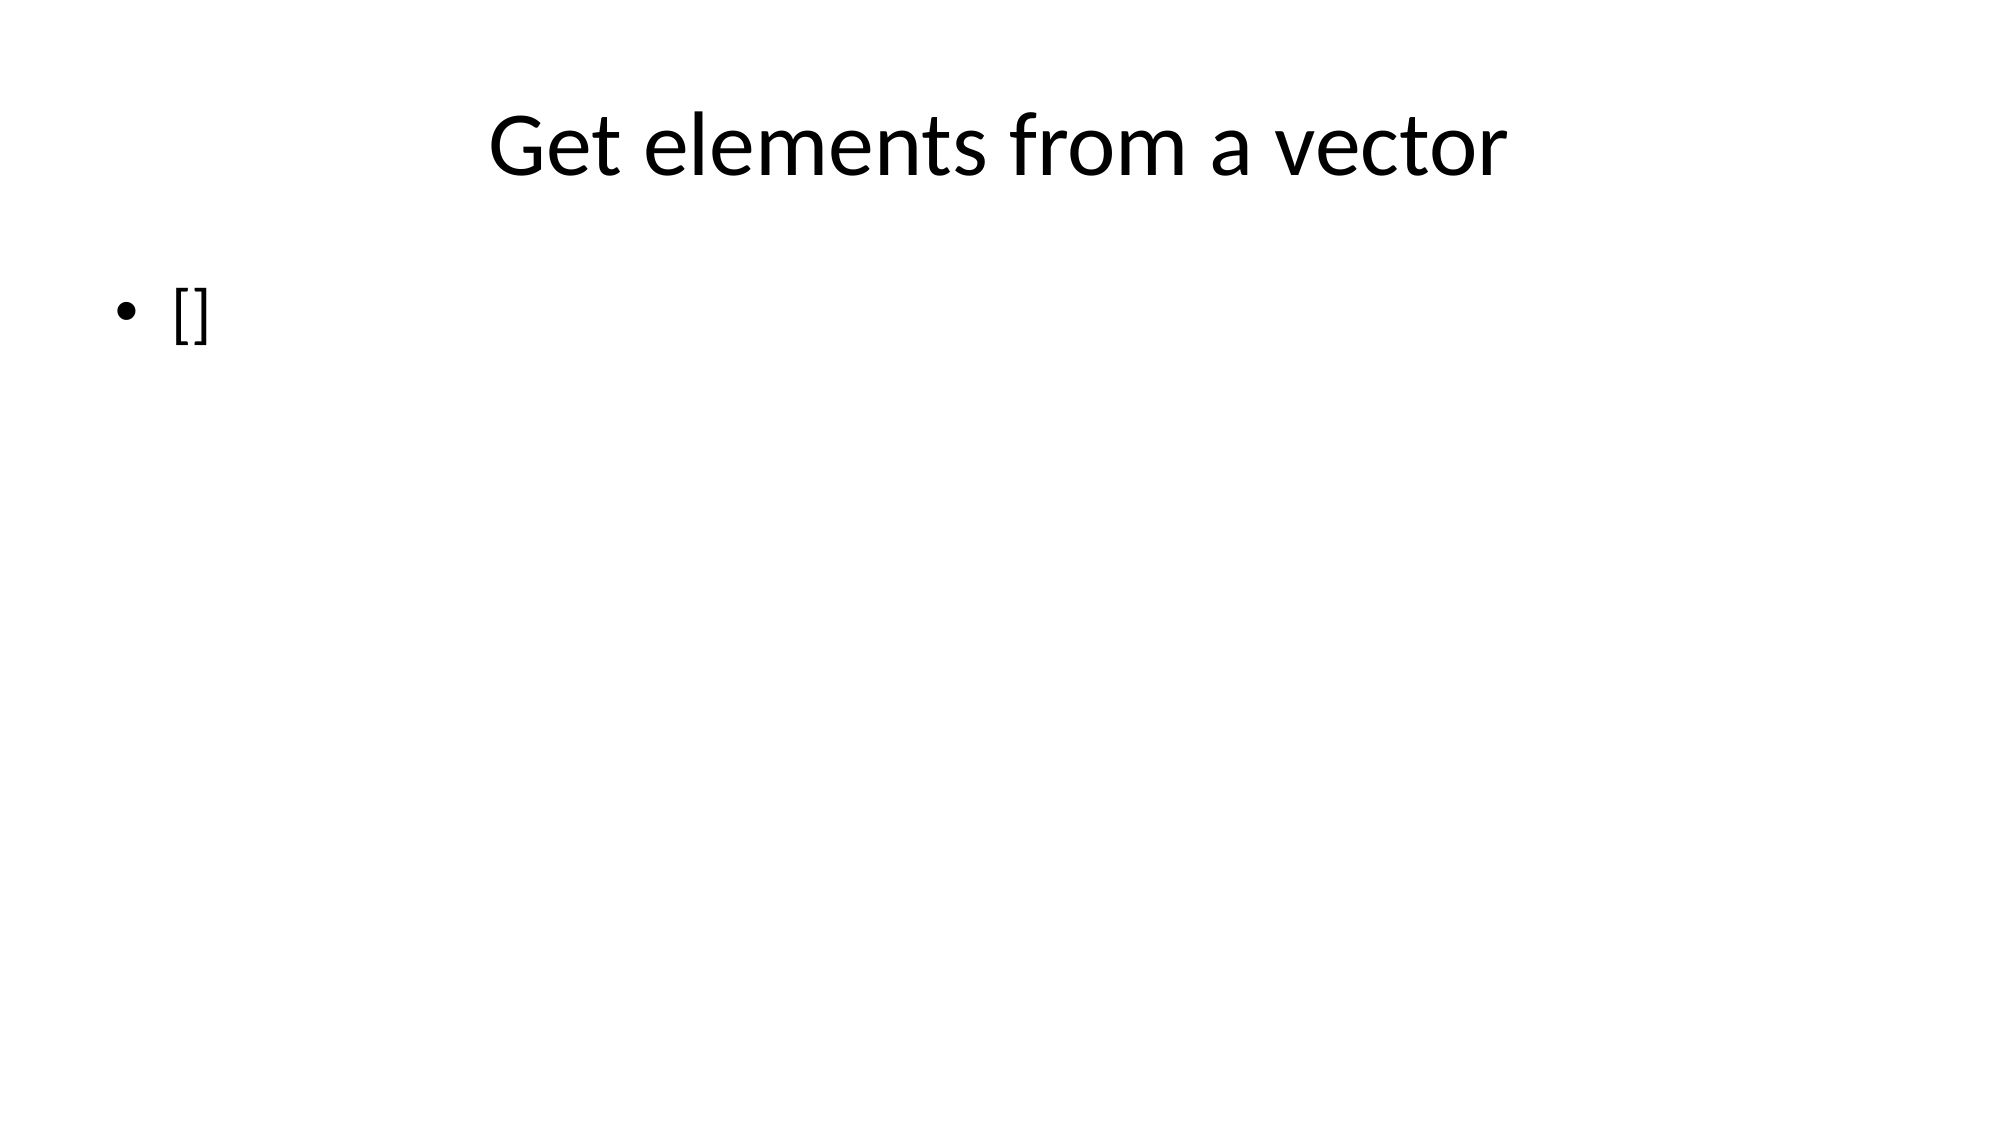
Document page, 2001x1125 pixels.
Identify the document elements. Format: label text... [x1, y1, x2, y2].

title Get elements from a vector [99, 45, 1900, 233]
list [] [99, 262, 1900, 1005]
